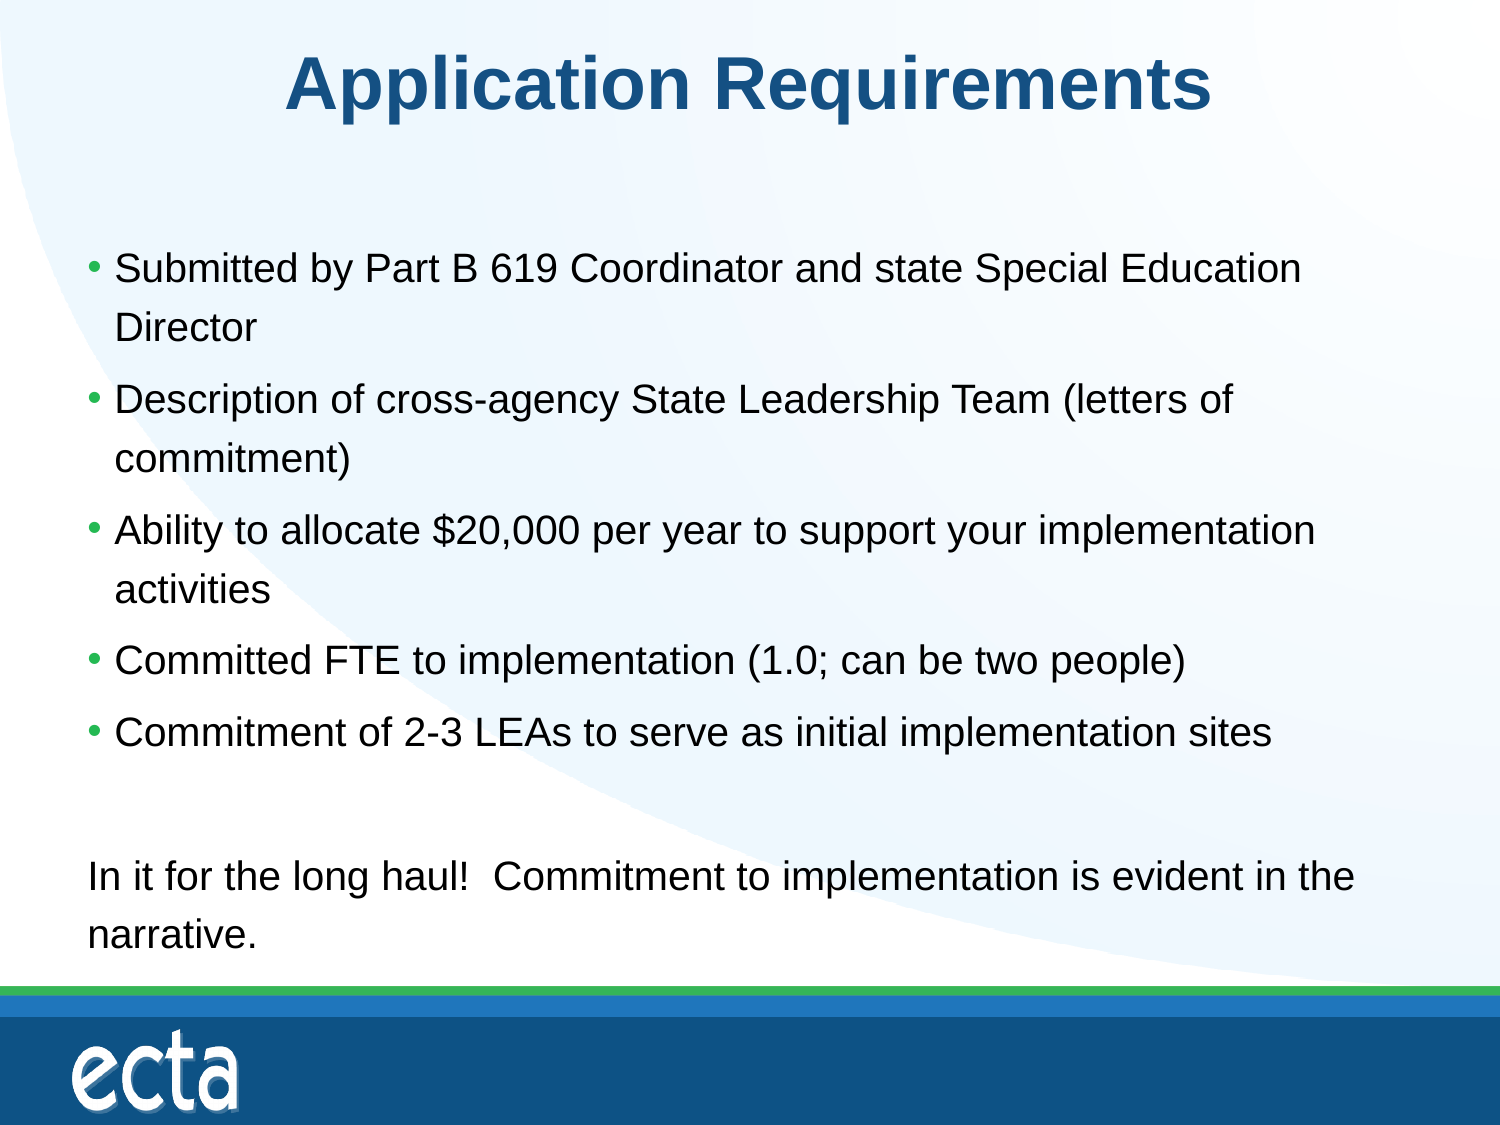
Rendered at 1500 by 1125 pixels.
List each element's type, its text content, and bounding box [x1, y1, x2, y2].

picture [0, 0, 1500, 1125]
list Submitted by Part B 619 Coordinator and state Special Education Director Description of cross-agency State Leadership Team (letters of commitment) Ability to allocate $20,000 per year to support your implementation activities Committed FTE to implementation (1.0; can be two people) Commitment of 2-3 LEAs to serve as initial implementation sites In it for the long haul! Commitment to implementation is evident in the narrative. [72, 224, 1427, 966]
title Application Requirements [72, 37, 1427, 188]
